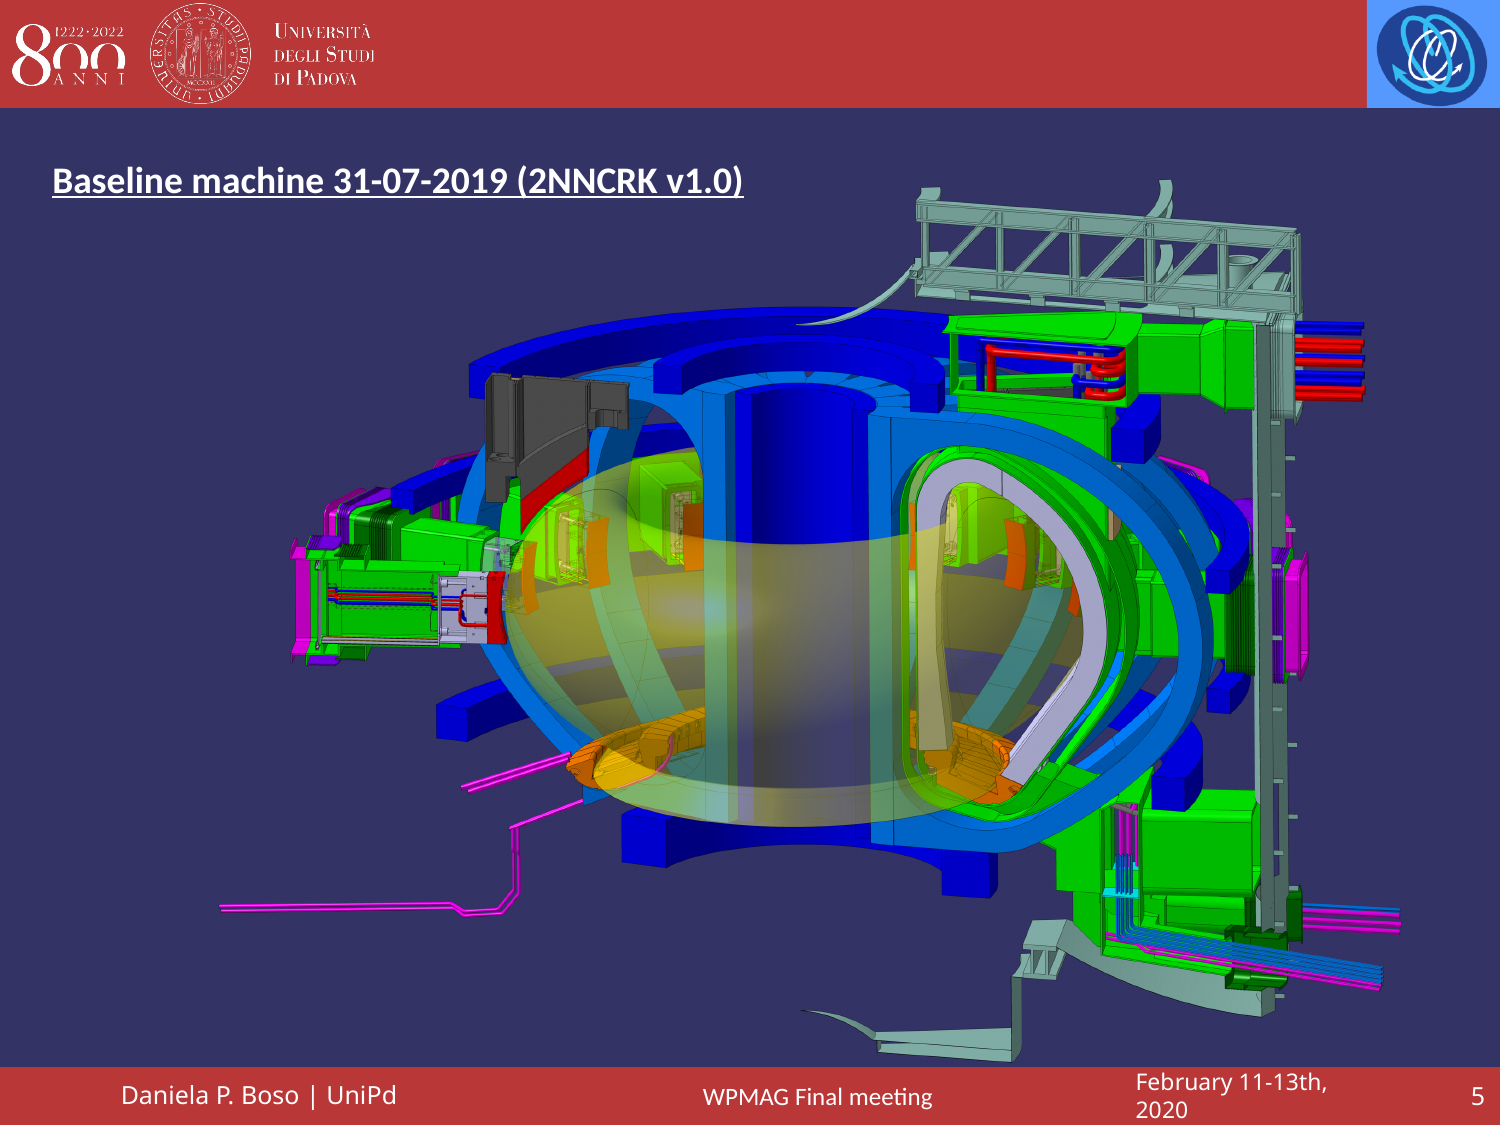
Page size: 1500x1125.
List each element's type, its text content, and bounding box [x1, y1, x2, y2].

footer Daniela P. Boso | UniPd [103, 1067, 416, 1125]
picture [0, 0, 1500, 1067]
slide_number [1120, 1067, 1388, 1125]
slide_number 5 [1388, 1067, 1500, 1125]
